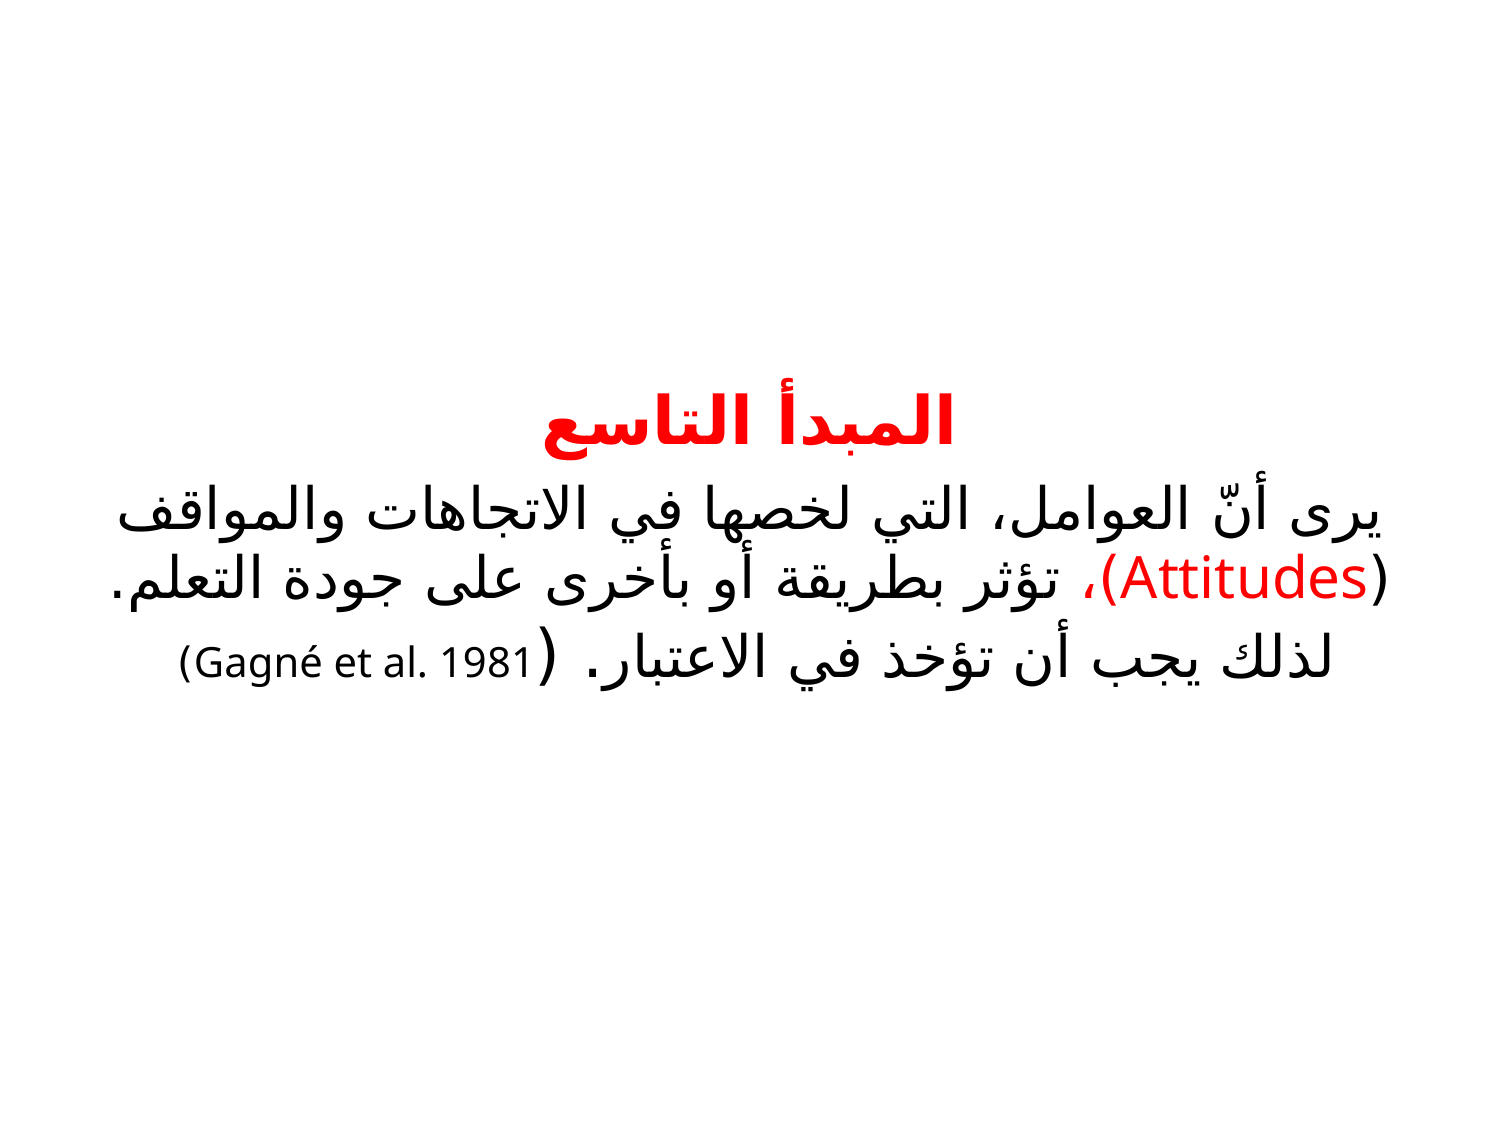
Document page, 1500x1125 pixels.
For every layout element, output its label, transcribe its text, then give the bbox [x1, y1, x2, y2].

list المبدأ التاسع يرى أنّ العوامل، التي لخصها في الاتجاهات والمواقف (Attitudes)، تؤثر بطريقة أو بأخرى على جودة التعلم. لذلك يجب أن تؤخذ في الاعتبار. (Gagné et al. 1981) [75, 90, 1425, 1005]
